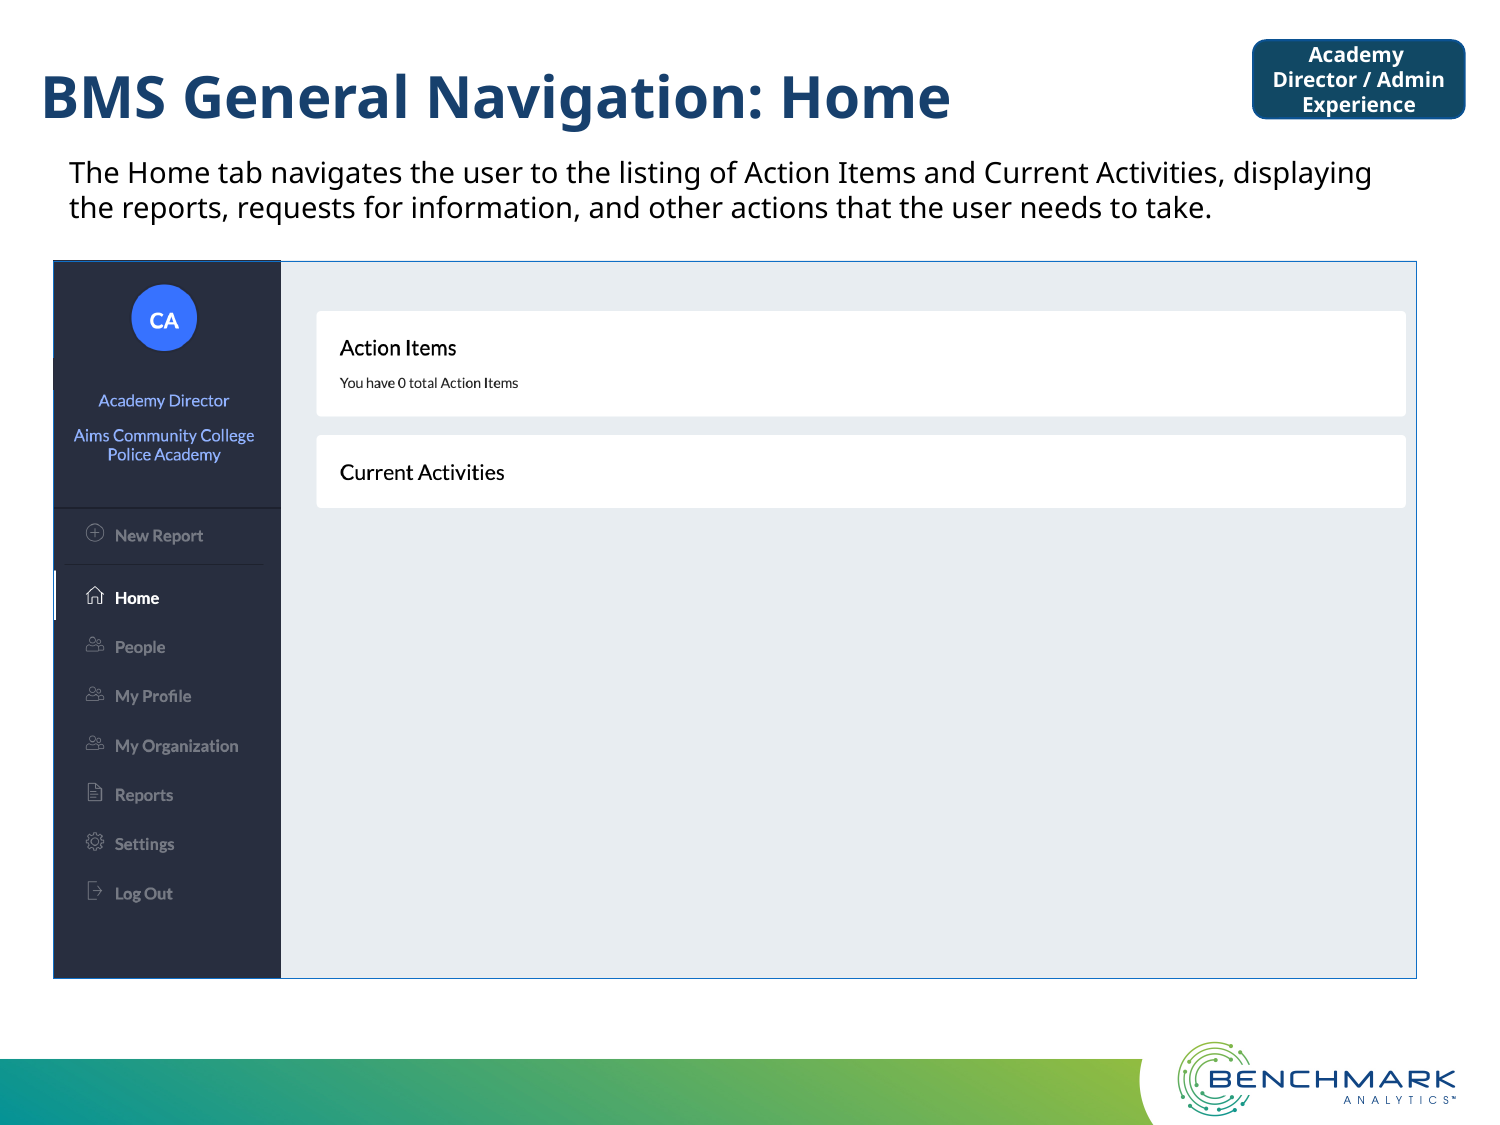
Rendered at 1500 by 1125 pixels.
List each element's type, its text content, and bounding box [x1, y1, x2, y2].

text_box The Home tab navigates the user to the listing of Action Items and Current Activities, displaying the reports, requests for information, and other actions that the user needs to take. [54, 146, 1424, 232]
text_box Academy Director / Admin Experience [1252, 39, 1466, 120]
title BMS General Navigation: Home [25, 60, 1320, 175]
picture [0, 0, 1500, 1125]
